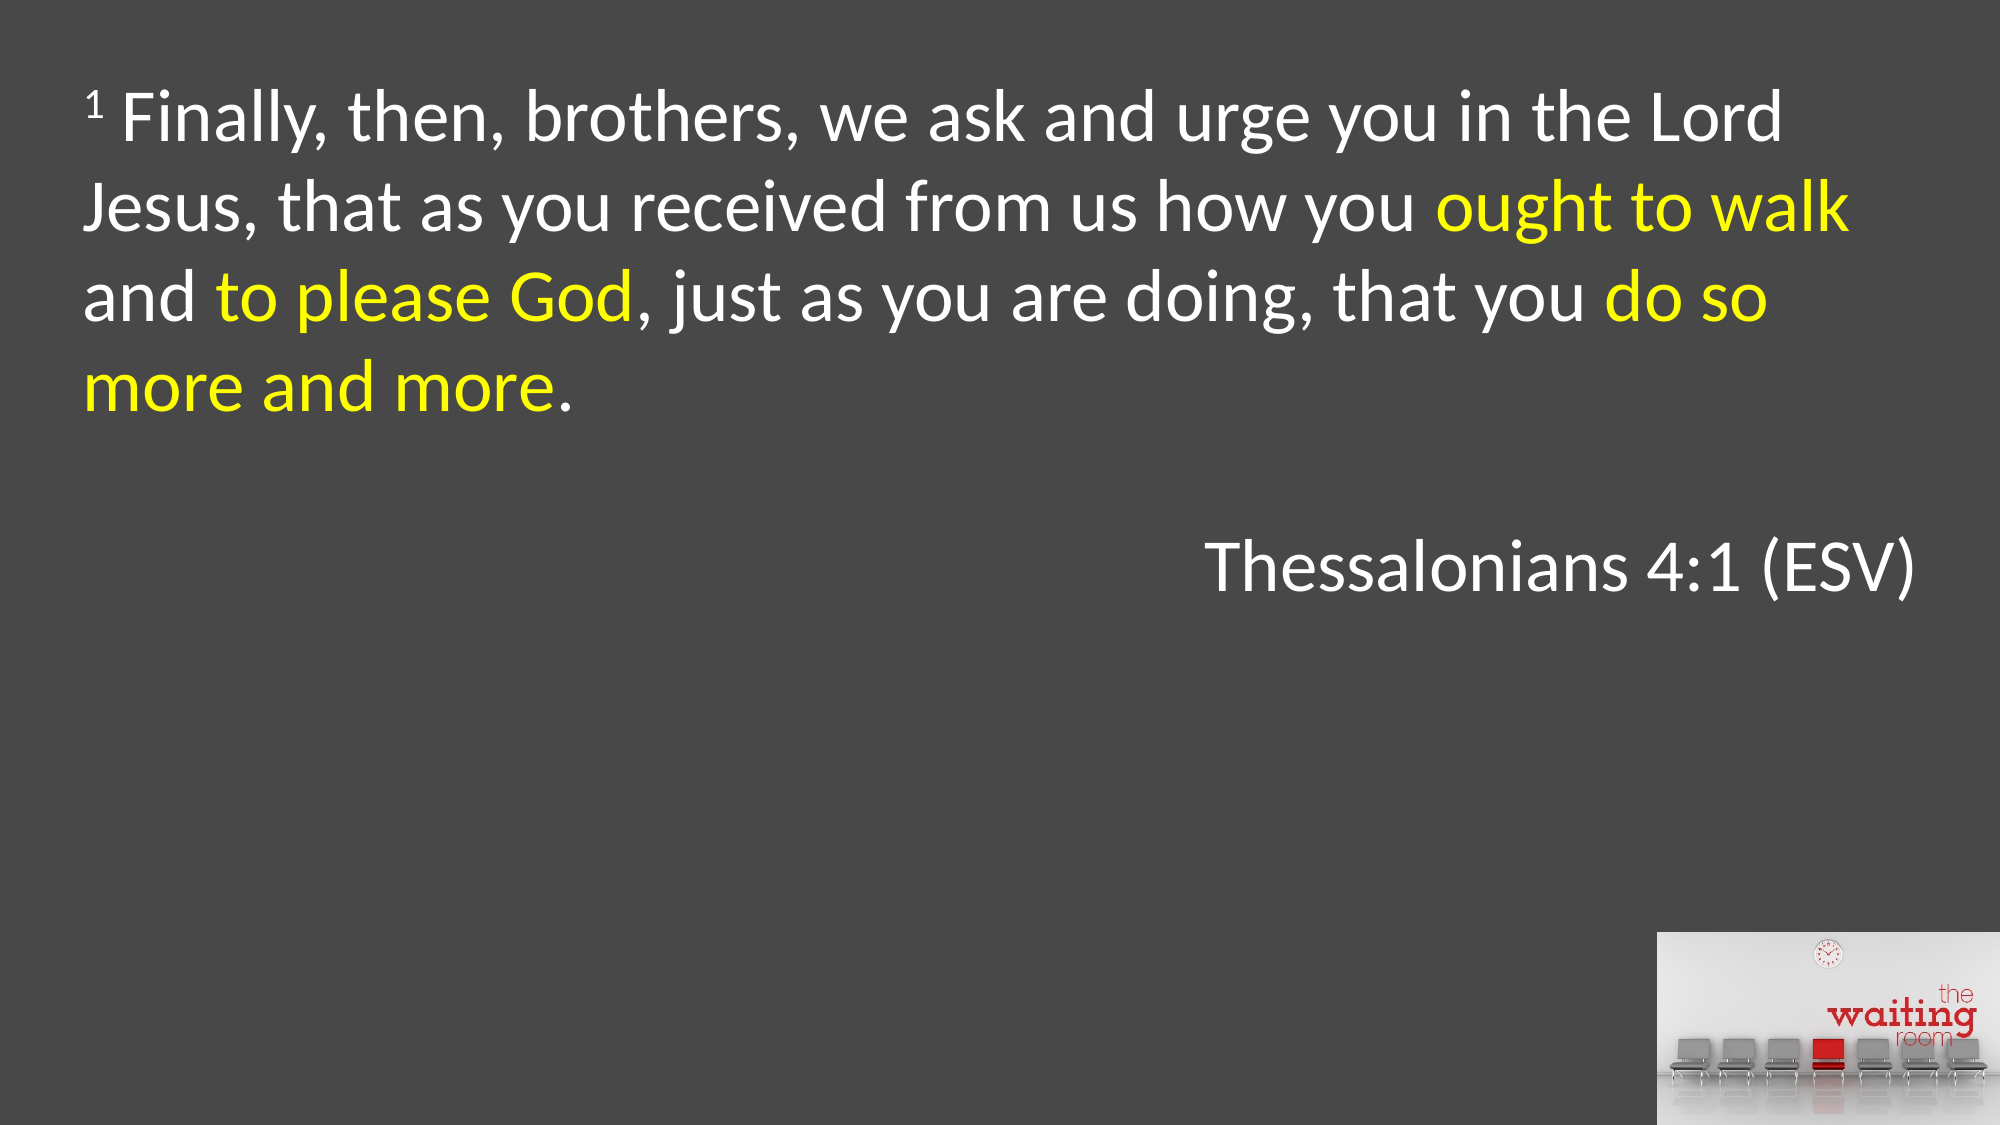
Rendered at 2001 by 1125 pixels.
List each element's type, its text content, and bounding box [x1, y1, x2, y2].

text_box 1 Finally, then, brothers, we ask and urge you in the Lord Jesus, that as you received from us how you ought to walk and to please God, just as you are doing, that you do so more and more. Thessalonians 4:1 (ESV) [68, 59, 1950, 614]
picture [1657, 932, 2000, 1125]
